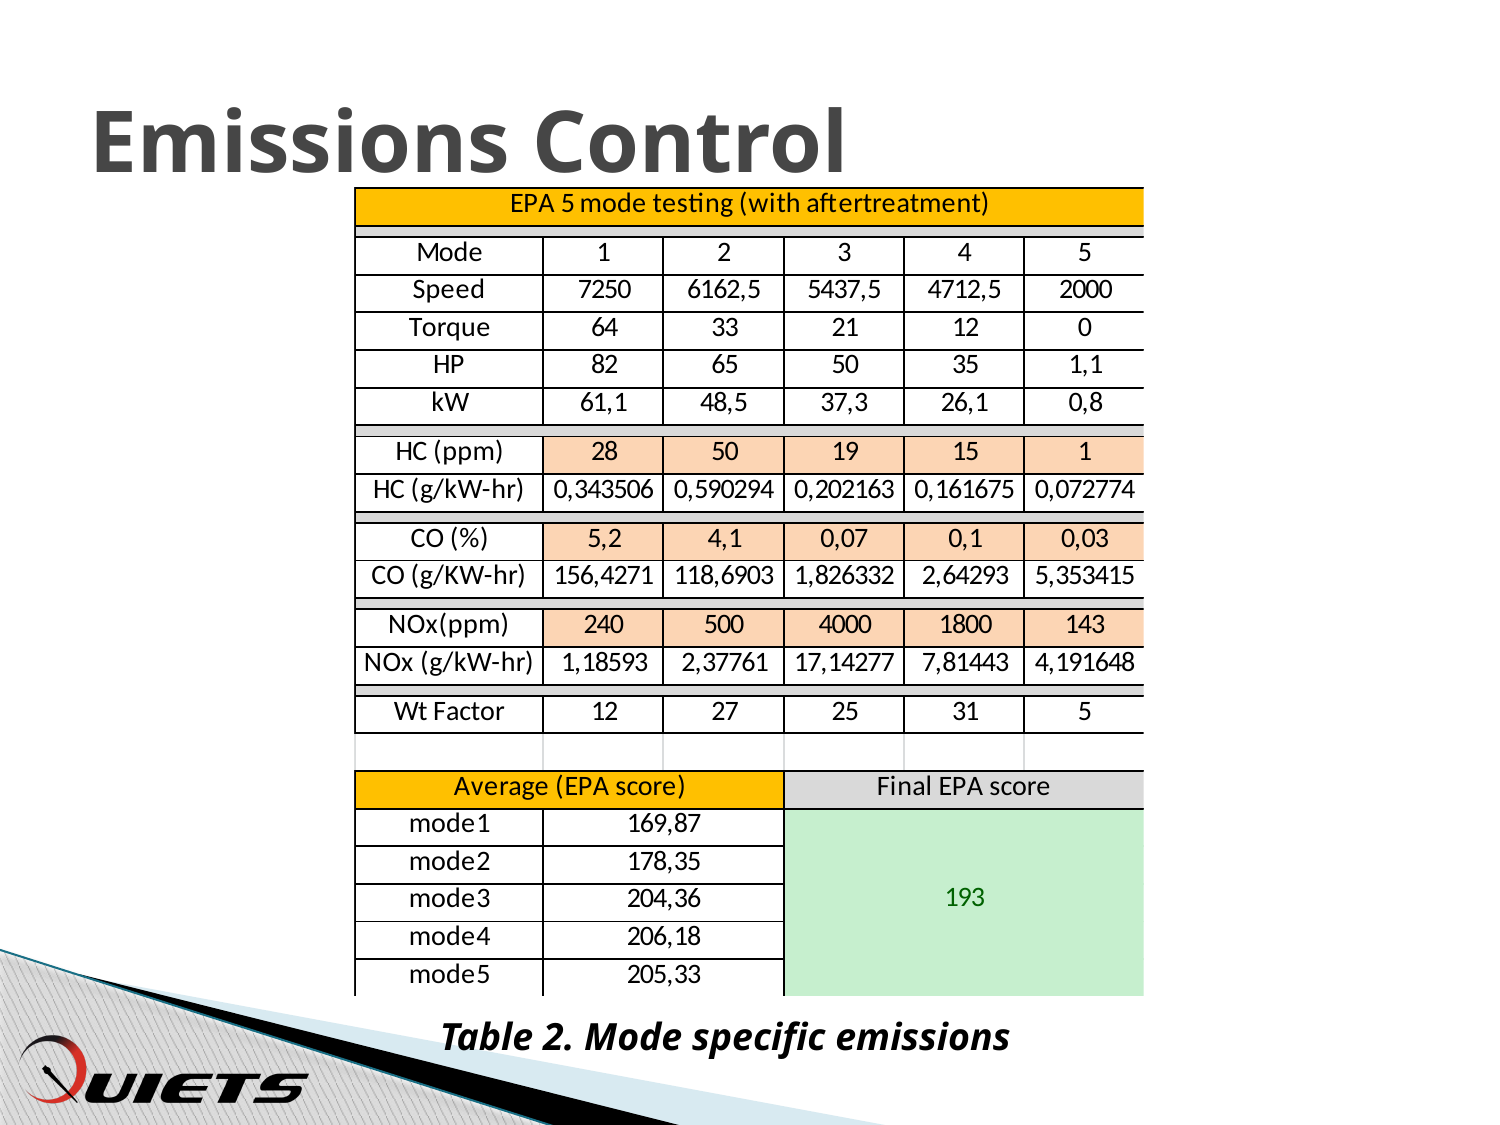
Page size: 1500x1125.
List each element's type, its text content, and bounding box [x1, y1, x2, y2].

title Emissions Control [75, 45, 1425, 233]
text_box Table 2. Mode specific emissions [425, 1009, 1075, 1065]
picture [12, 1035, 313, 1113]
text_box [354, 187, 1146, 998]
